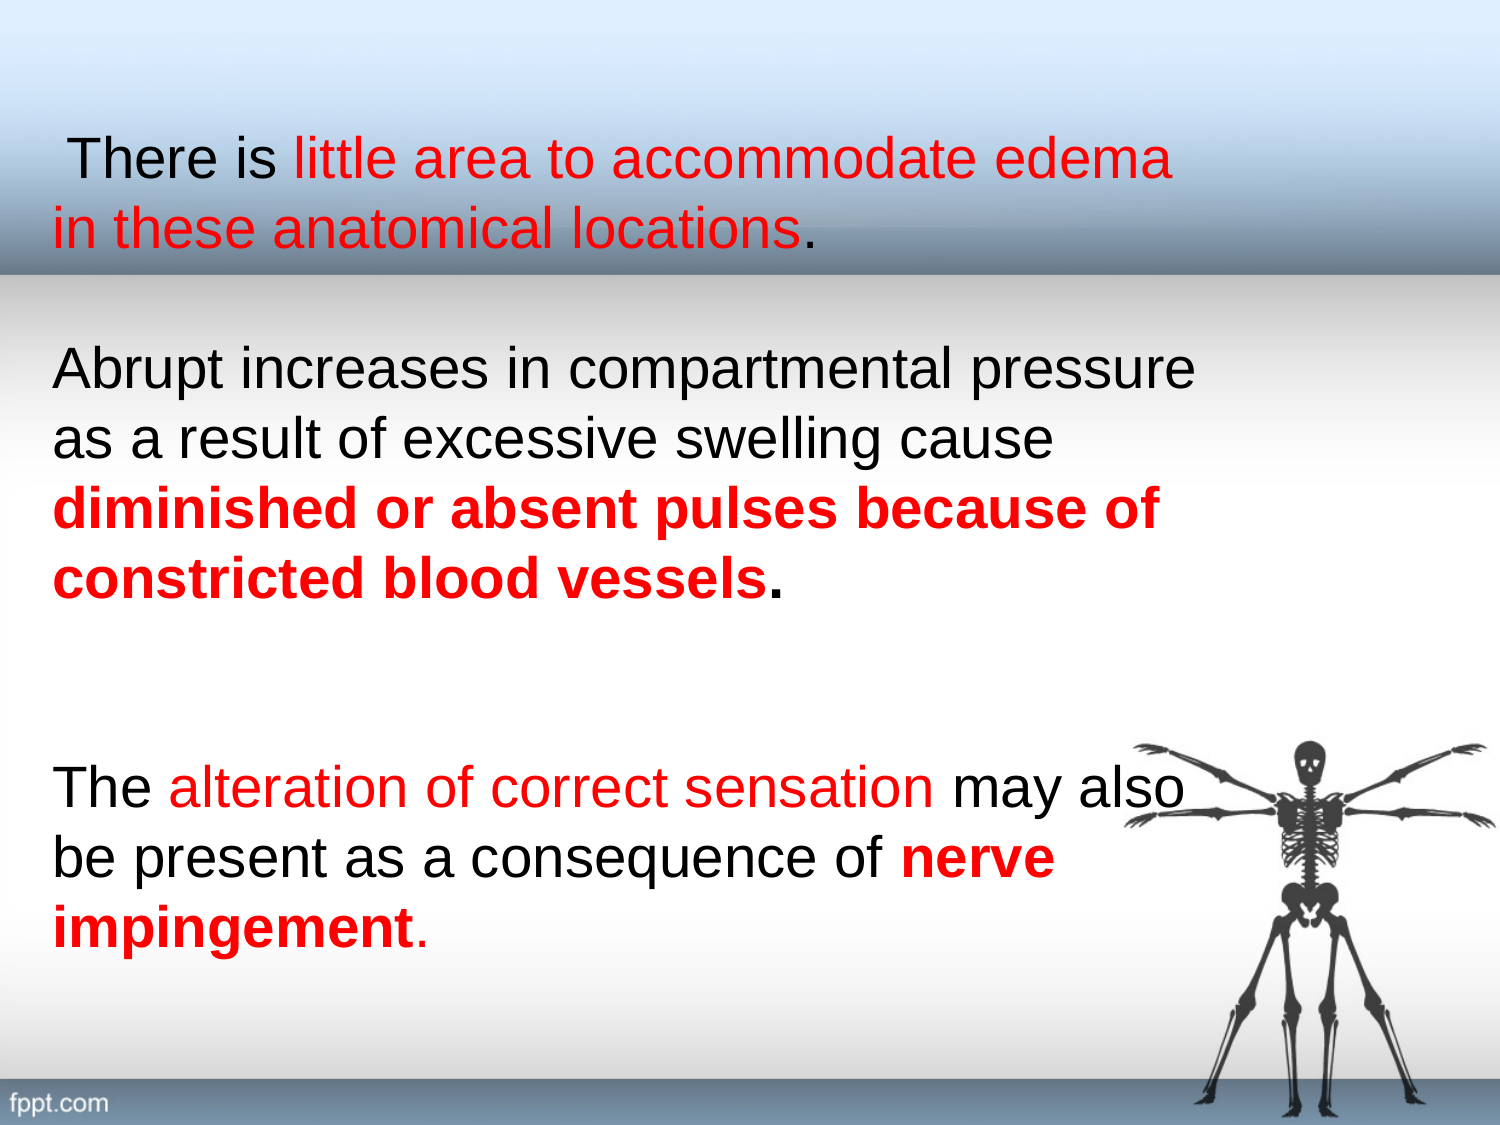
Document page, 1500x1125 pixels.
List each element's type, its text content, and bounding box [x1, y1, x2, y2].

text_box There is little area to accommodate edema in these anatomical locations. Abrupt increases in compartmental pressure as a result of excessive swelling cause diminished or absent pulses because of constricted blood vessels. The alteration of correct sensation may also be present as a consequence of nerve impingement. [37, 112, 1238, 967]
picture [0, 0, 1500, 1125]
